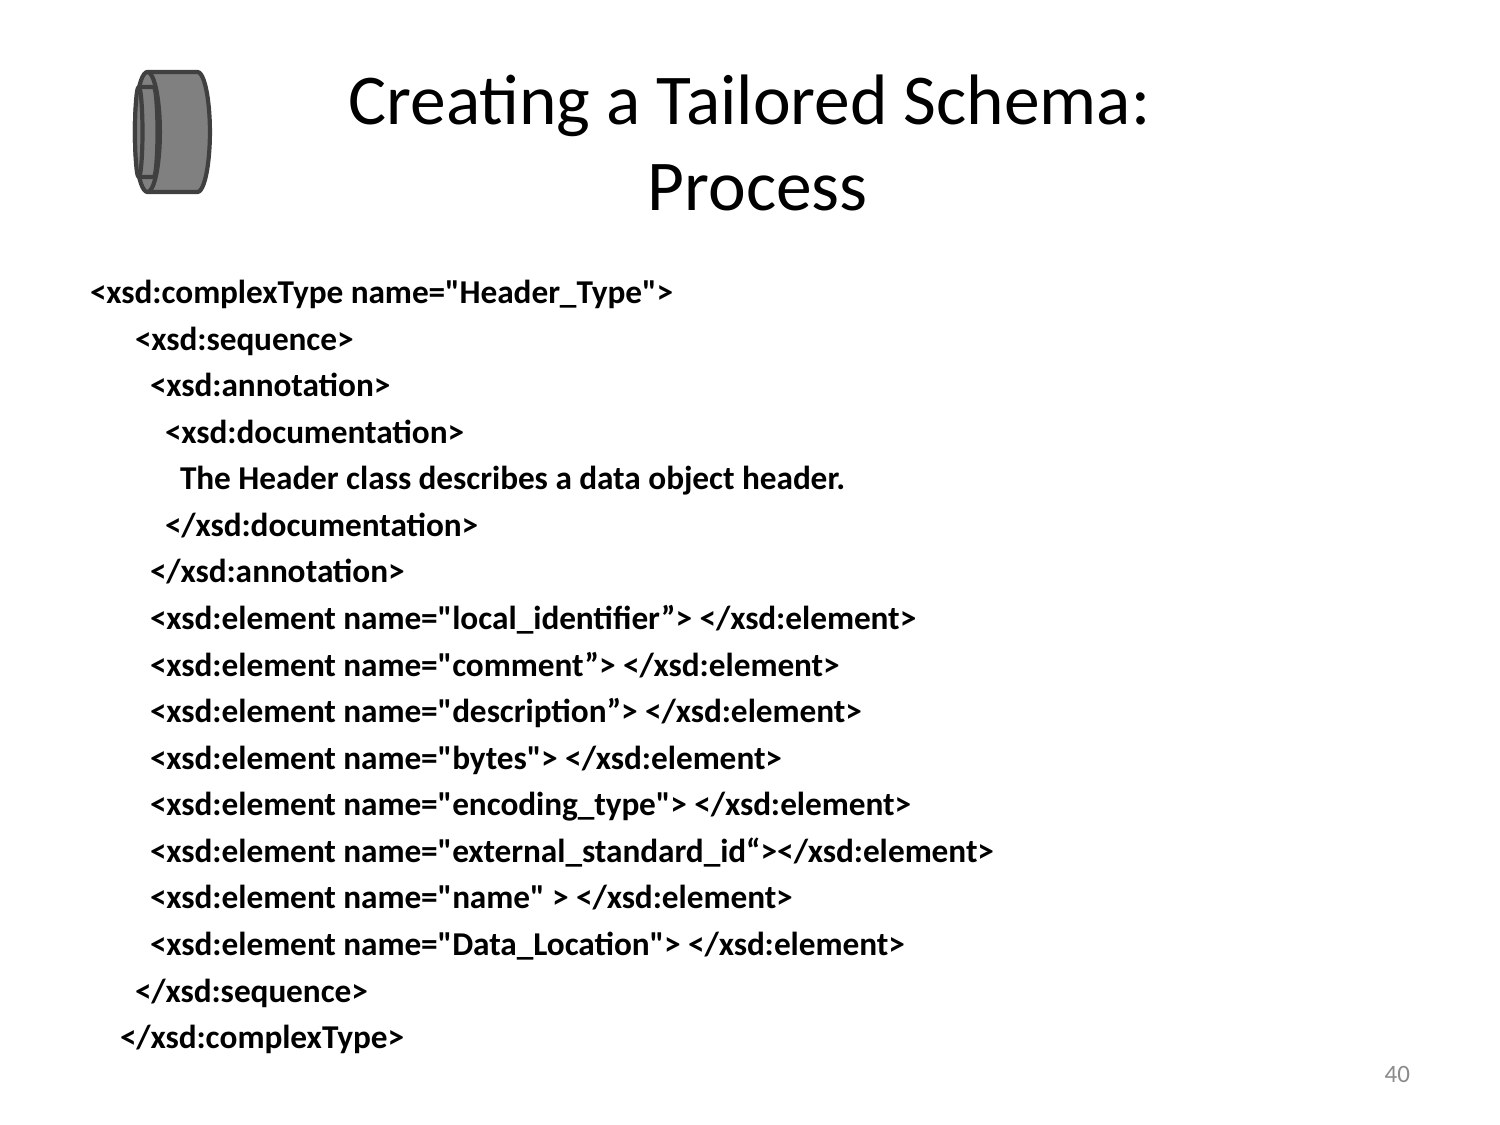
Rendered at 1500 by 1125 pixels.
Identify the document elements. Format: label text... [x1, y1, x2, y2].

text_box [112, 94, 233, 170]
list <xsd:complexType name="Header_Type"> <xsd:sequence> <xsd:annotation> <xsd:documentation> The Header class describes a data object header. </xsd:documentation> </xsd:annotation> <xsd:element name="local_identifier”> </xsd:element> <xsd:element name="comment”> </xsd:element> <xsd:element name="description”> </xsd:element> <xsd:element name="bytes"> </xsd:element> <xsd:element name="encoding_type"> </xsd:element> <xsd:element name="external_standard_id“></xsd:element> <xsd:element name="name" > </xsd:element> <xsd:element name="Data_Location"> </xsd:element> </xsd:sequence> </xsd:complexType> [75, 262, 1425, 1005]
title Creating a Tailored Schema: Process [75, 45, 1425, 233]
slide_number 40 [1074, 1042, 1425, 1103]
